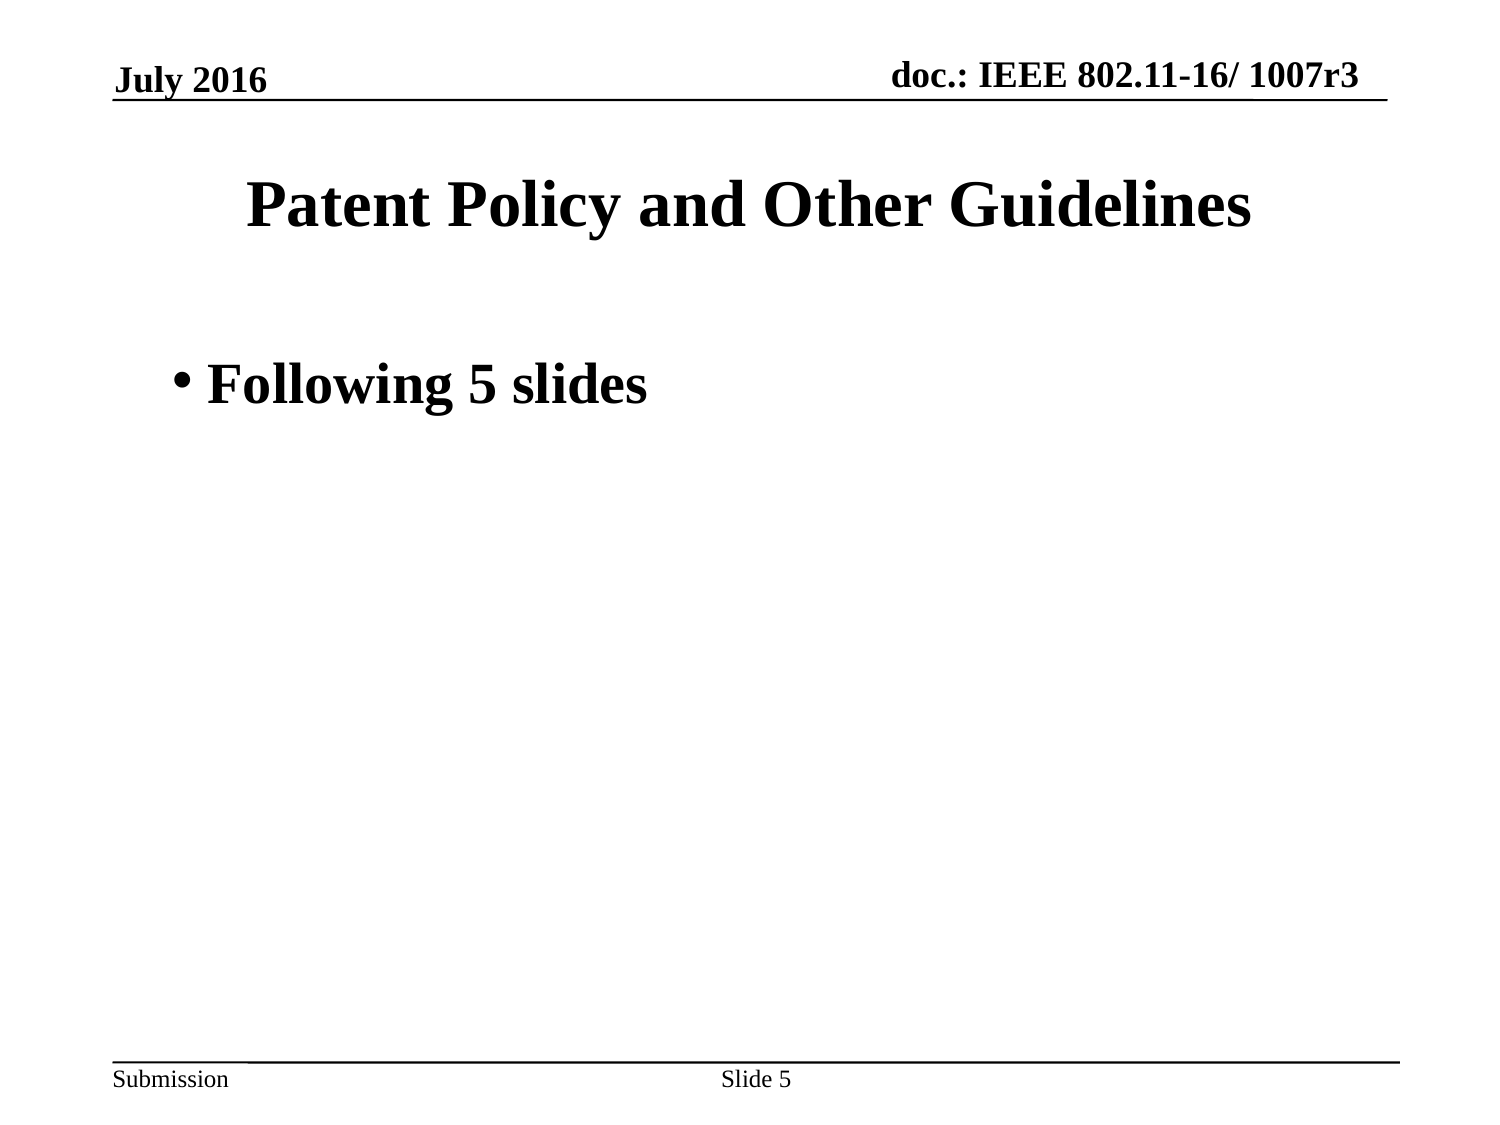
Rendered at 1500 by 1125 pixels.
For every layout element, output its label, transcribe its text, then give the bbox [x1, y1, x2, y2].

text_box Following 5 slides [157, 337, 664, 423]
slide_number Slide 5 [712, 1061, 800, 1093]
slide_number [114, 54, 270, 101]
title Patent Policy and Other Guidelines [112, 112, 1388, 288]
